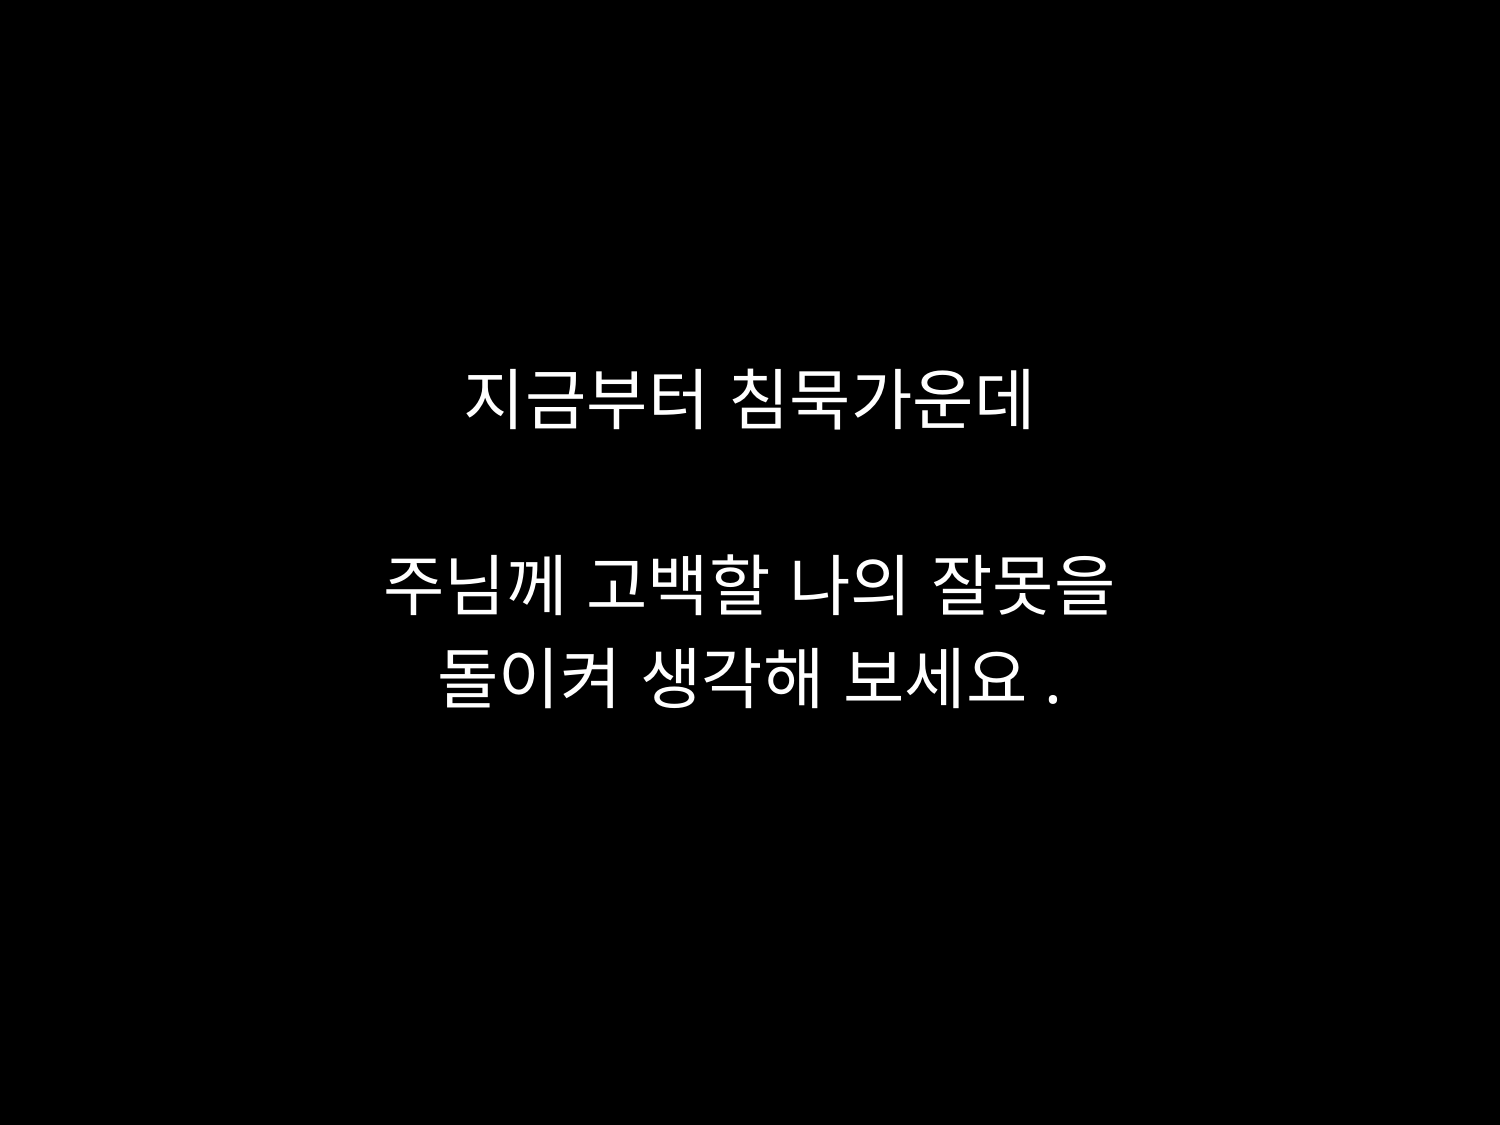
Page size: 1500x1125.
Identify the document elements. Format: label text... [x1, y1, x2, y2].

list 지금부터 침묵가운데 주님께 고백할 나의 잘못을 돌이켜 생각해 보세요. [75, 349, 1425, 1035]
